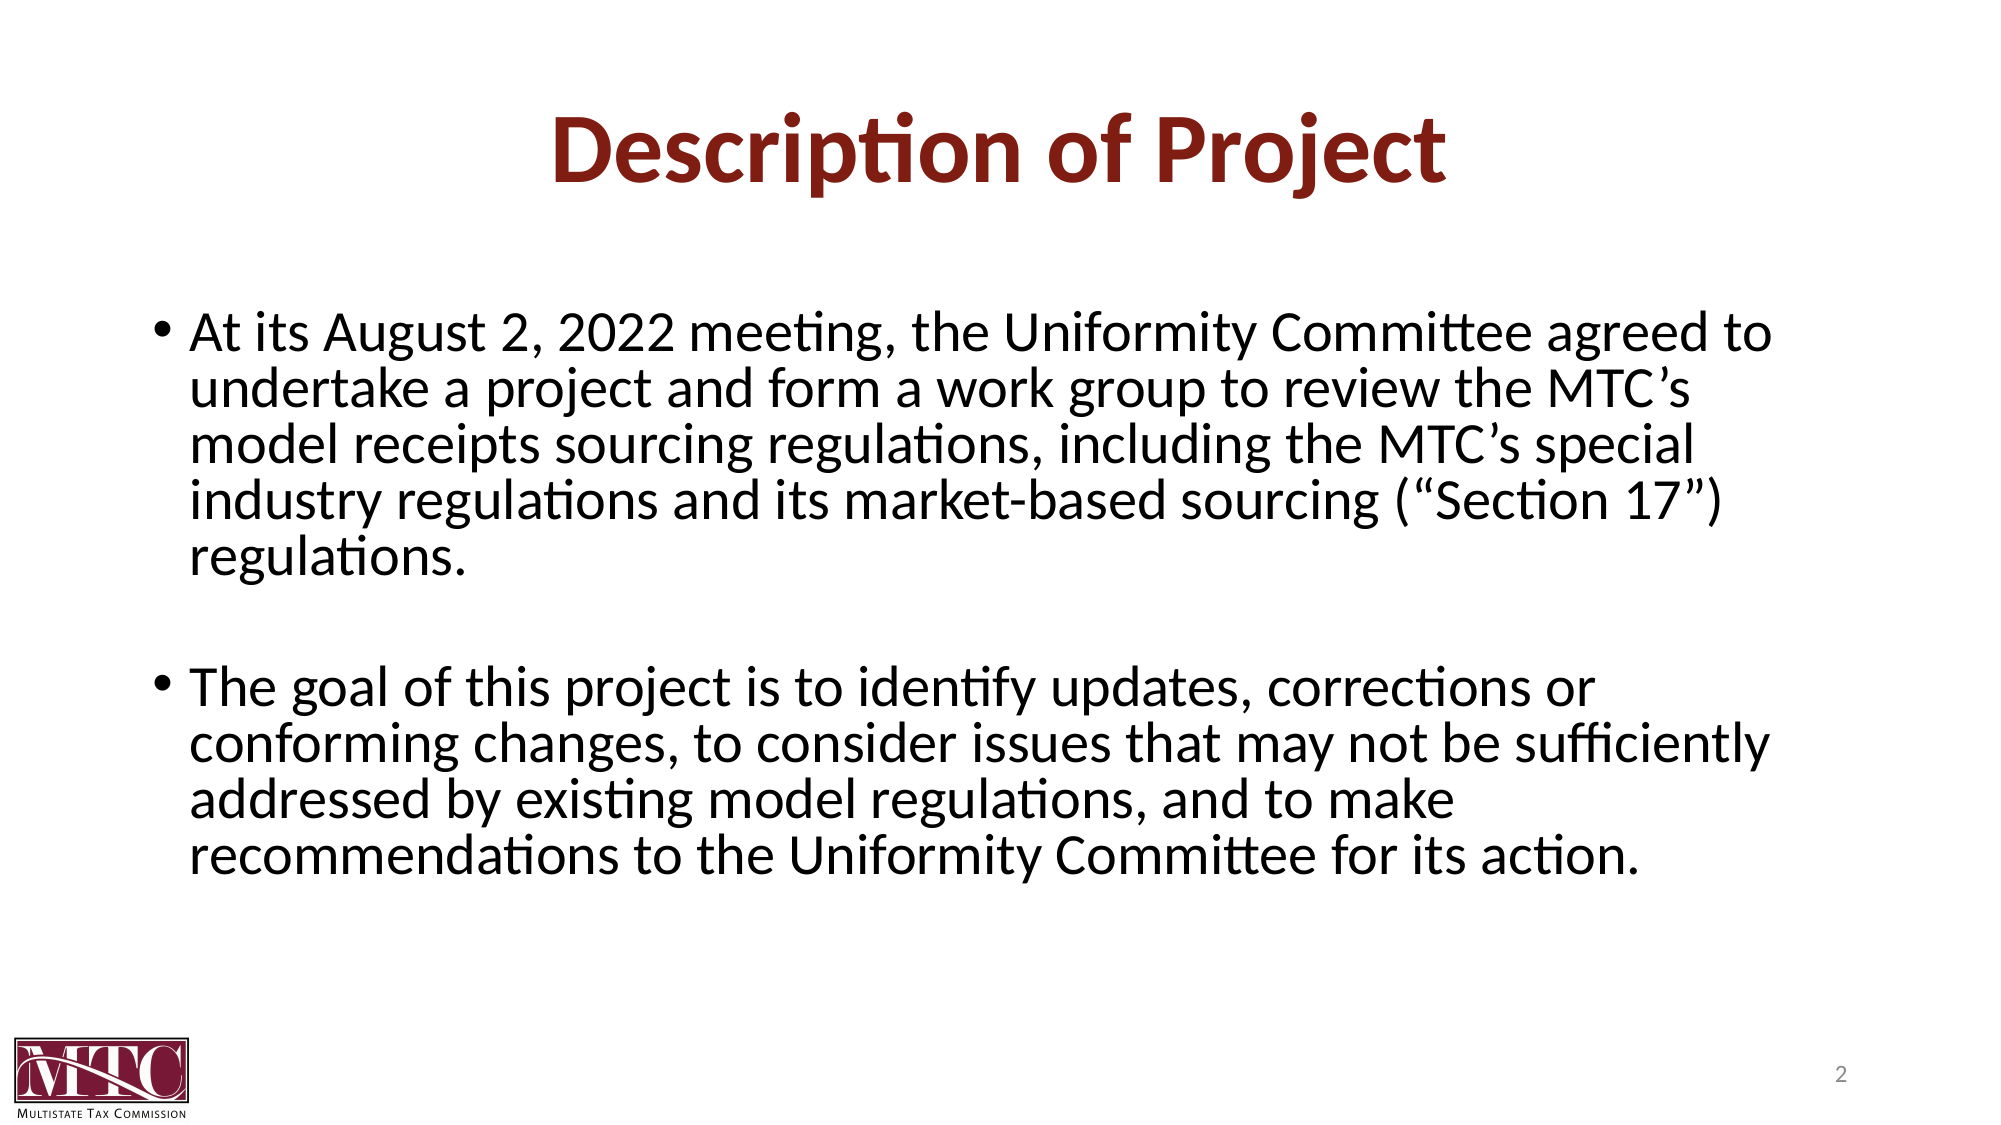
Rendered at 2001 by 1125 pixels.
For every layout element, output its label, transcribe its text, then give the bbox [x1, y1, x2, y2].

list At its August 2, 2022 meeting, the Uniformity Committee agreed to undertake a project and form a work group to review the MTC’s model receipts sourcing regulations, including the MTC’s special industry regulations and its market-based sourcing (“Section 17”) regulations. The goal of this project is to identify updates, corrections or conforming changes, to consider issues that may not be sufficiently addressed by existing model regulations, and to make recommendations to the Uniformity Committee for its action. [137, 299, 1863, 1014]
picture [13, 1036, 190, 1125]
title Description of Project [0, 59, 2000, 242]
slide_number 2 [1412, 1042, 1863, 1103]
